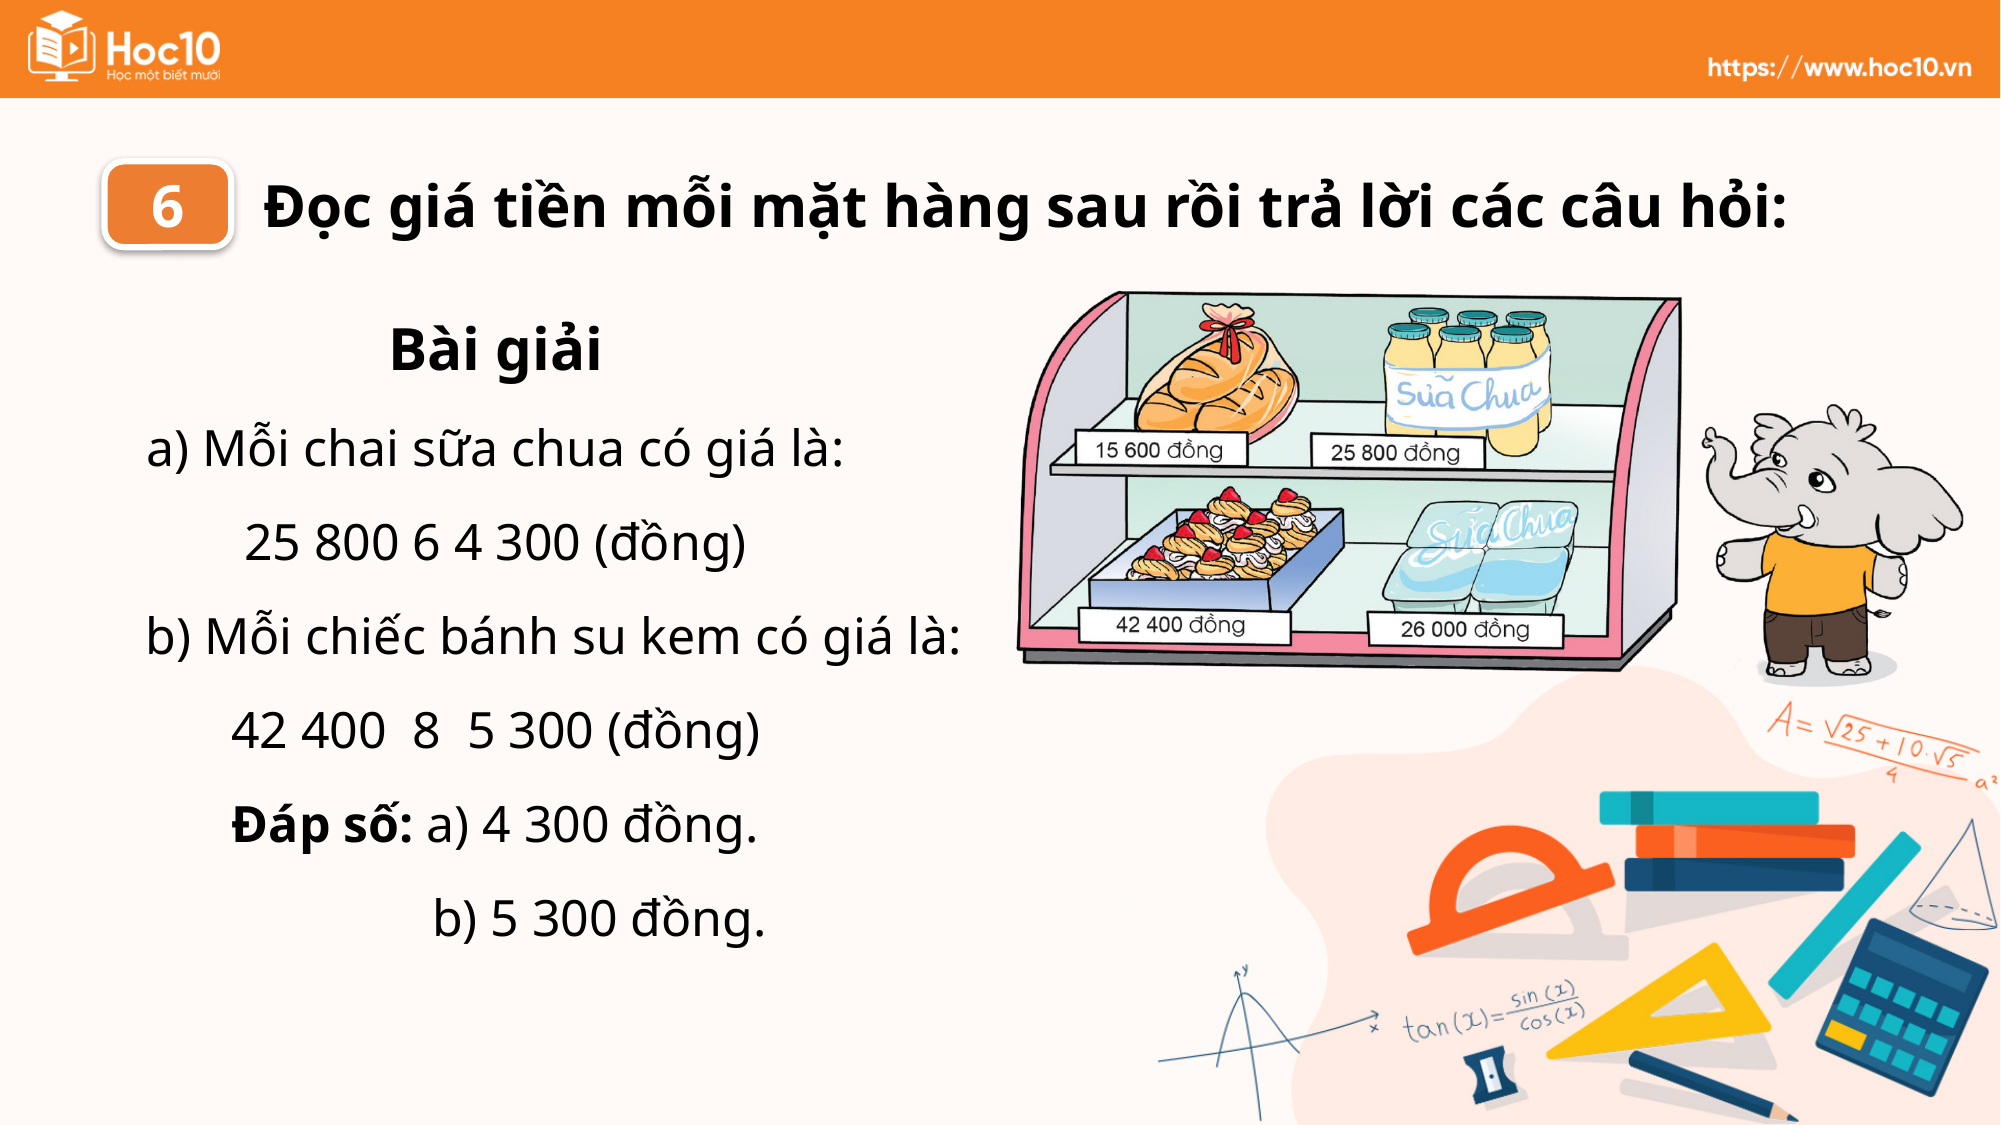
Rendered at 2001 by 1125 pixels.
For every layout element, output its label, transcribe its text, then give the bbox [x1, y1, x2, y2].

text_box 6 [101, 158, 235, 251]
picture [0, 0, 2001, 1125]
text_box Đọc giá tiền mỗi mặt hàng sau rồi trả lời các câu hỏi: [249, 161, 1977, 247]
